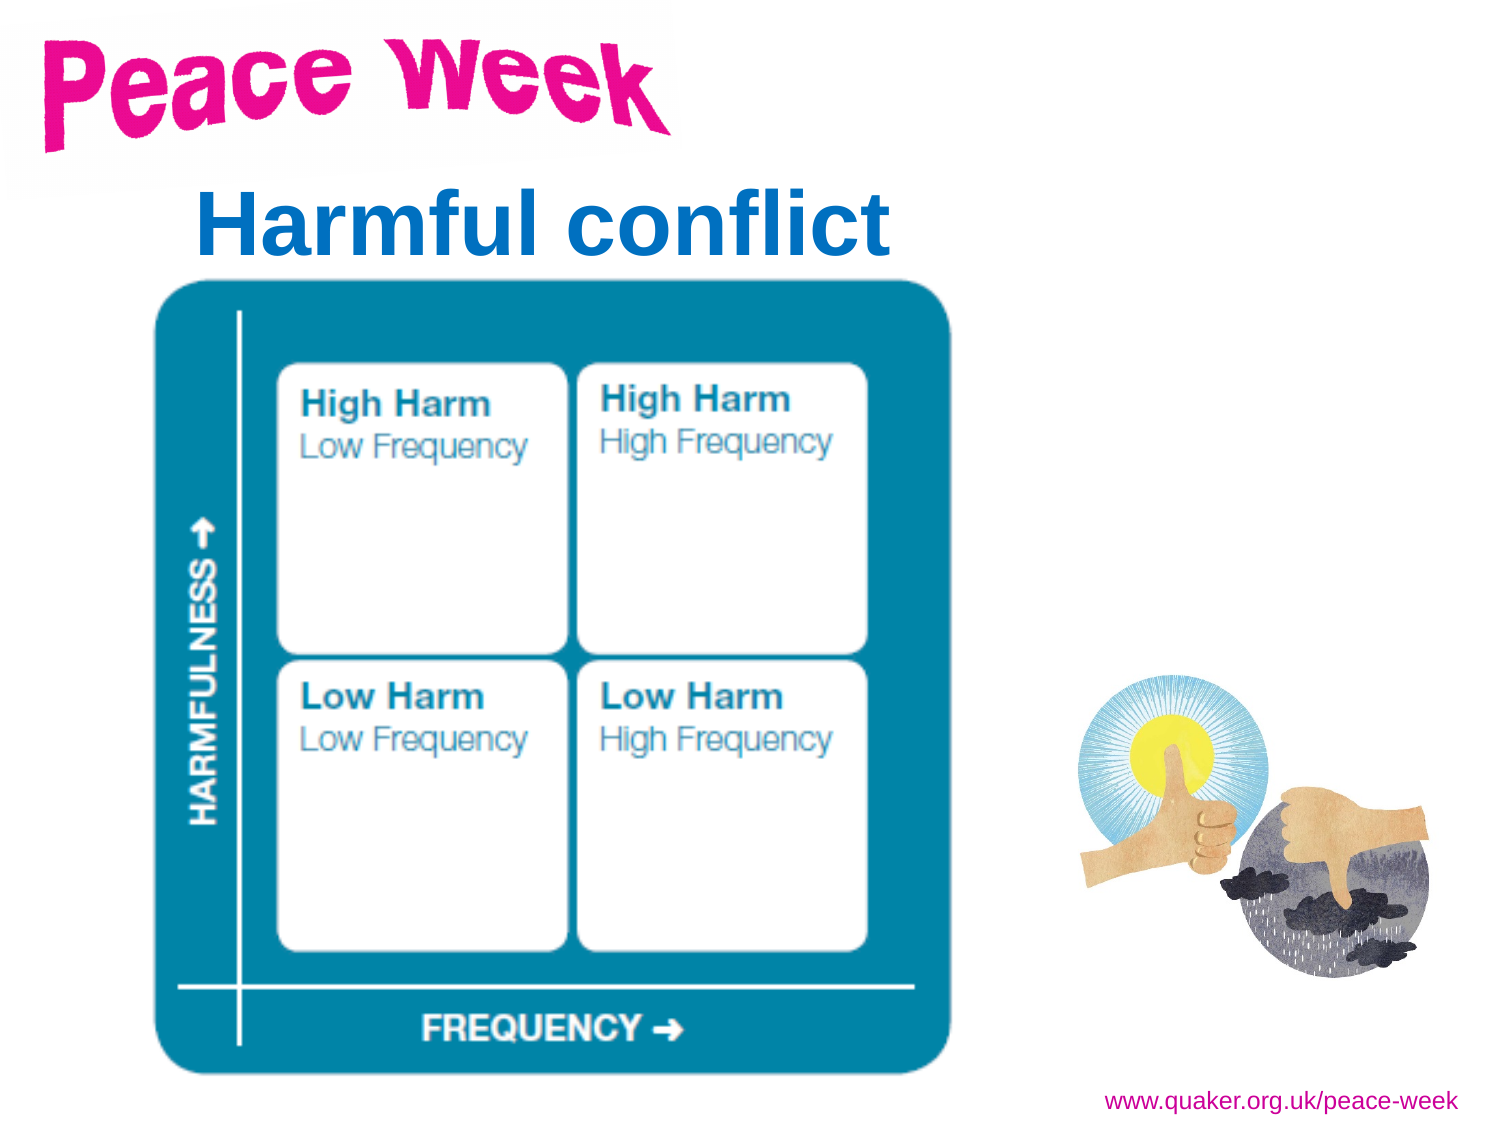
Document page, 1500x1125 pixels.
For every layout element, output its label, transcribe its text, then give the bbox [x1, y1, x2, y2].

picture [0, 0, 680, 125]
picture [112, 267, 975, 1111]
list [1045, 597, 1484, 1037]
text_box Harmful conflict [0, 125, 1181, 313]
